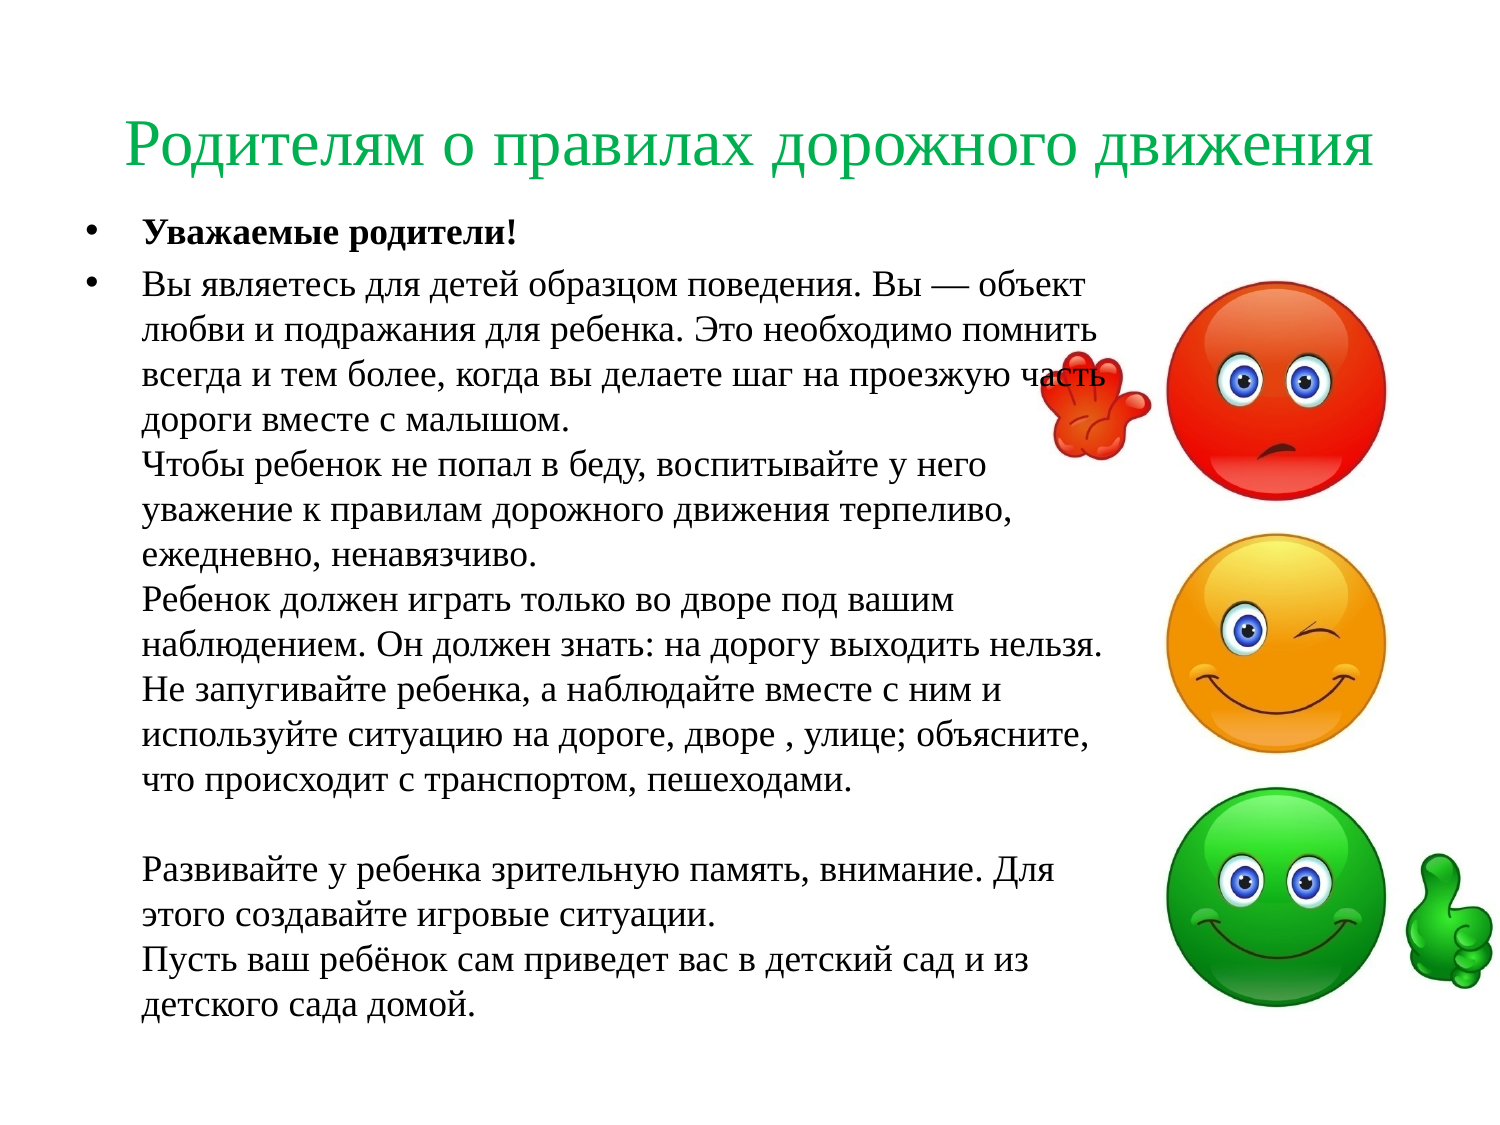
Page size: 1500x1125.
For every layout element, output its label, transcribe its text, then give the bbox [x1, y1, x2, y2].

list Уважаемые родители! Вы являетесь для детей образцом поведения. Вы — объект любви и подражания для ребенка. Это необходимо помнить всегда и тем более, когда вы делаете шаг на проезжую часть дороги вместе с малышом. Чтобы ребенок не попал в беду, воспитывайте у него уважение к правилам дорожного движения терпеливо, ежедневно, ненавязчиво. Ребенок должен играть только во дворе под вашим наблюдением. Он должен знать: на дорогу выходить нельзя. Не запугивайте ребенка, а наблюдайте вместе с ним и используйте ситуацию на дороге, дворе , улице; объясните, что происходит с транспортом, пешеходами. Развивайте у ребенка зрительную память, внимание. Для этого создавайте игровые ситуации. Пусть ваш ребёнок сам приведет вас в детский сад и из детского сада домой. [70, 199, 1149, 1055]
title Родителям о правилах дорожного движения [75, 45, 1425, 233]
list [1037, 269, 1500, 1013]
